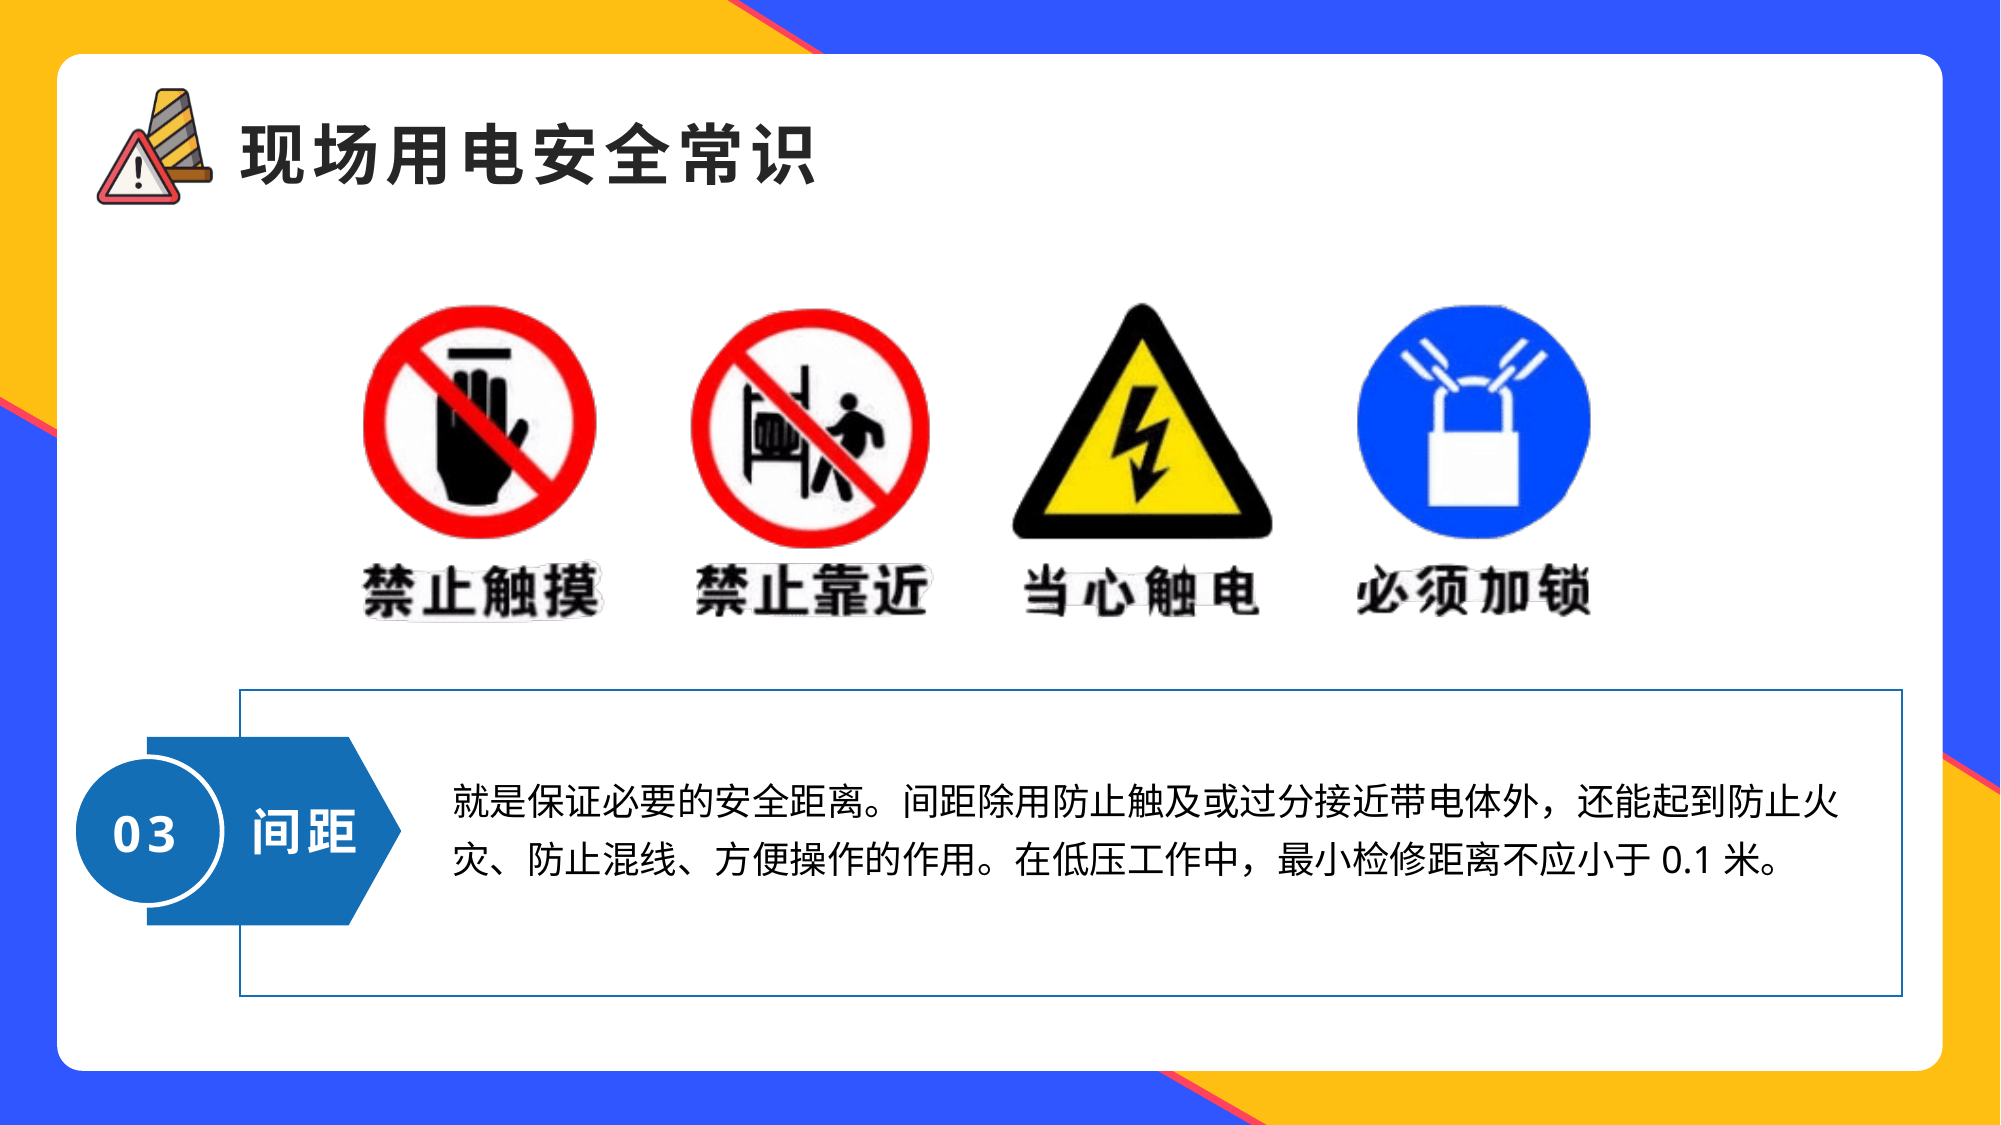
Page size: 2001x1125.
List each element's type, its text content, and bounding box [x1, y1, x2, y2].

picture [0, 0, 2001, 1125]
text_box 就是保证必要的安全距离。间距除用防止触及或过分接近带电体外，还能起到防止火灾、防止混线、方便操作的作用。在低压工作中，最小检修距离不应小于0.1米。 [400, 712, 1876, 1026]
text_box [73, 737, 400, 925]
text_box [239, 689, 1903, 997]
